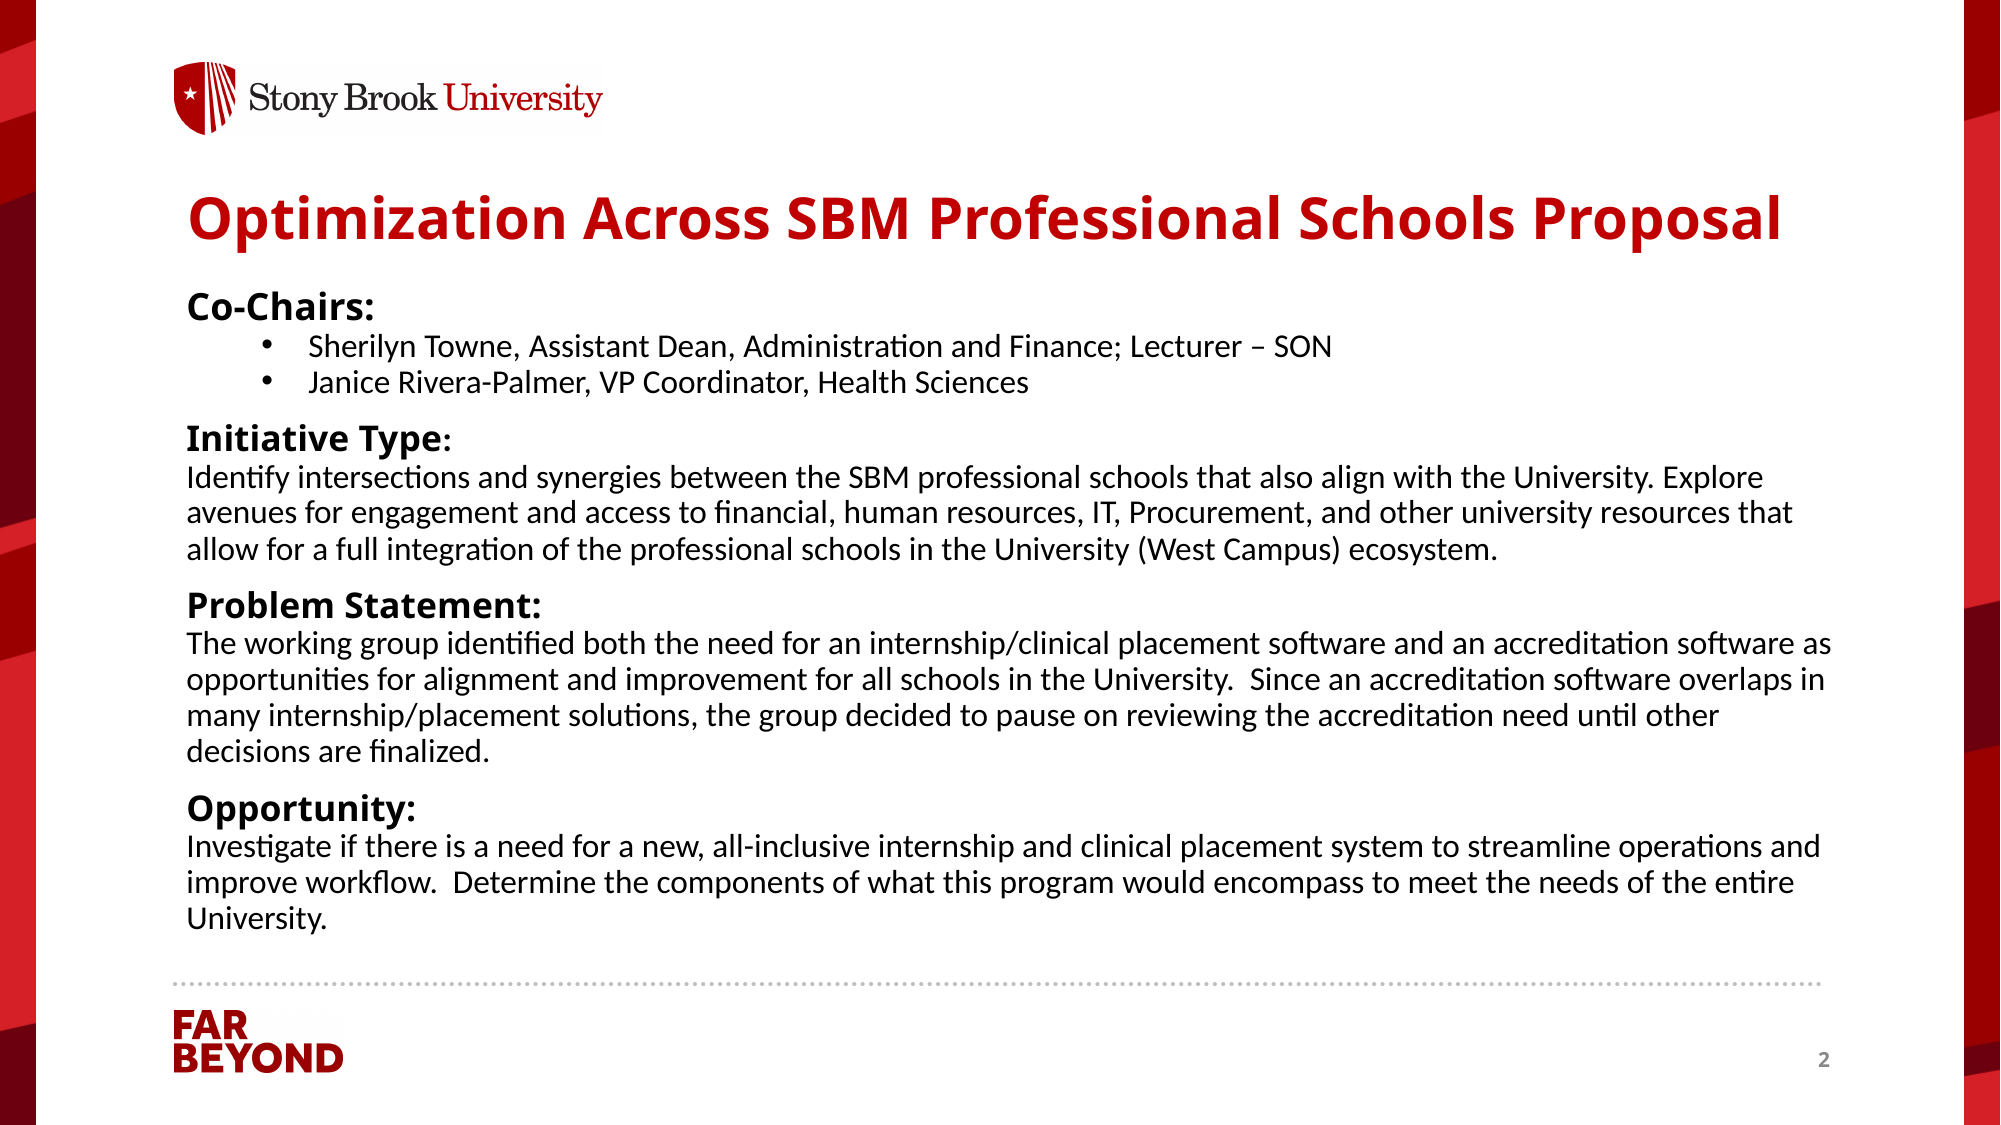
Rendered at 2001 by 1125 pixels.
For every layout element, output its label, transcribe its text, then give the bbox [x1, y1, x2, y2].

slide_number 2 [1808, 1040, 1838, 1082]
picture [0, 0, 36, 1125]
list Co-Chairs: Sherilyn Towne, Assistant Dean, Administration and Finance; Lecturer – SON Janice Rivera-Palmer, VP Coordinator, Health Sciences Initiative Type: Identify intersections and synergies between the SBM professional schools that also align with the University. Explore avenues for engagement and access to financial, human resources, IT, Procurement, and other university resources that allow for a full integration of the professional schools in the University (West Campus) ecosystem. Problem Statement: The working group identified both the need for an internship/clinical placement software and an accreditation software as opportunities for alignment and improvement for all schools in the University. Since an accreditation software overlaps in many internship/placement solutions, the group decided to pause on reviewing the accreditation need until other decisions are finalized. Opportunity: Investigate if there is a need for a new, all-inclusive internship and clinical placement system to streamline operations and improve workflow. Determine the components of what this program would encompass to meet the needs of the entire University. [185, 287, 1850, 976]
picture [174, 1010, 343, 1073]
picture [174, 62, 603, 135]
title Optimization Across SBM Professional Schools Proposal [186, 200, 1880, 288]
picture [1964, 0, 2000, 1125]
